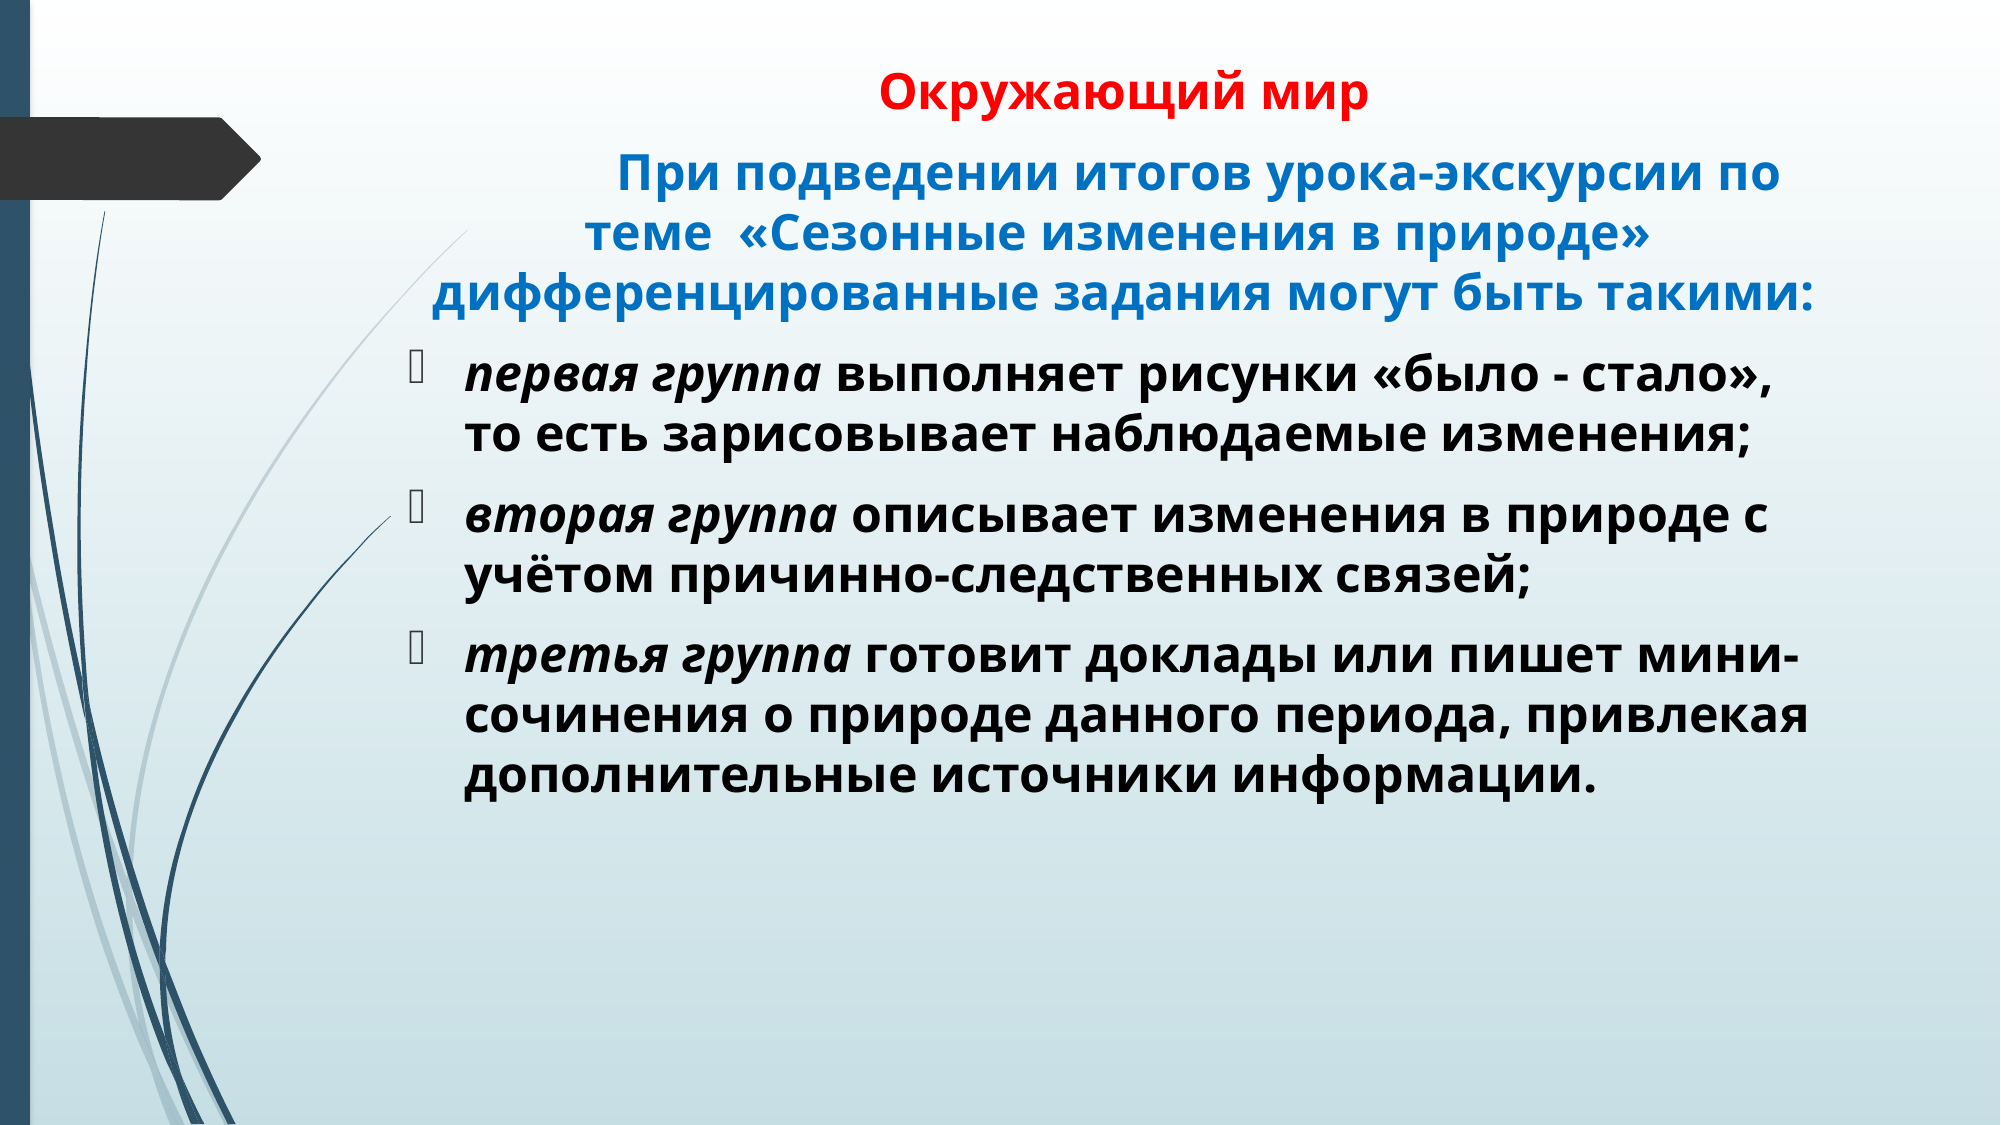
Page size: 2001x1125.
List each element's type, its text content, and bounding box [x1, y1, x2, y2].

list Окружающий мир При подведении итогов урока-экскурсии по теме «Сезонные изменения в природе» дифференцированные задания могут быть такими: первая группа вы­полняет рисунки «было - стало», то есть зарисовывает наблюдаемые изменения; вторая группа описывает изменения в природе с учётом причинно-следственных связей; третья группа готовит доклады или пишет мини-сочинения о природе данного периода, привлекая дополнительные источники информации. [393, 52, 1856, 979]
